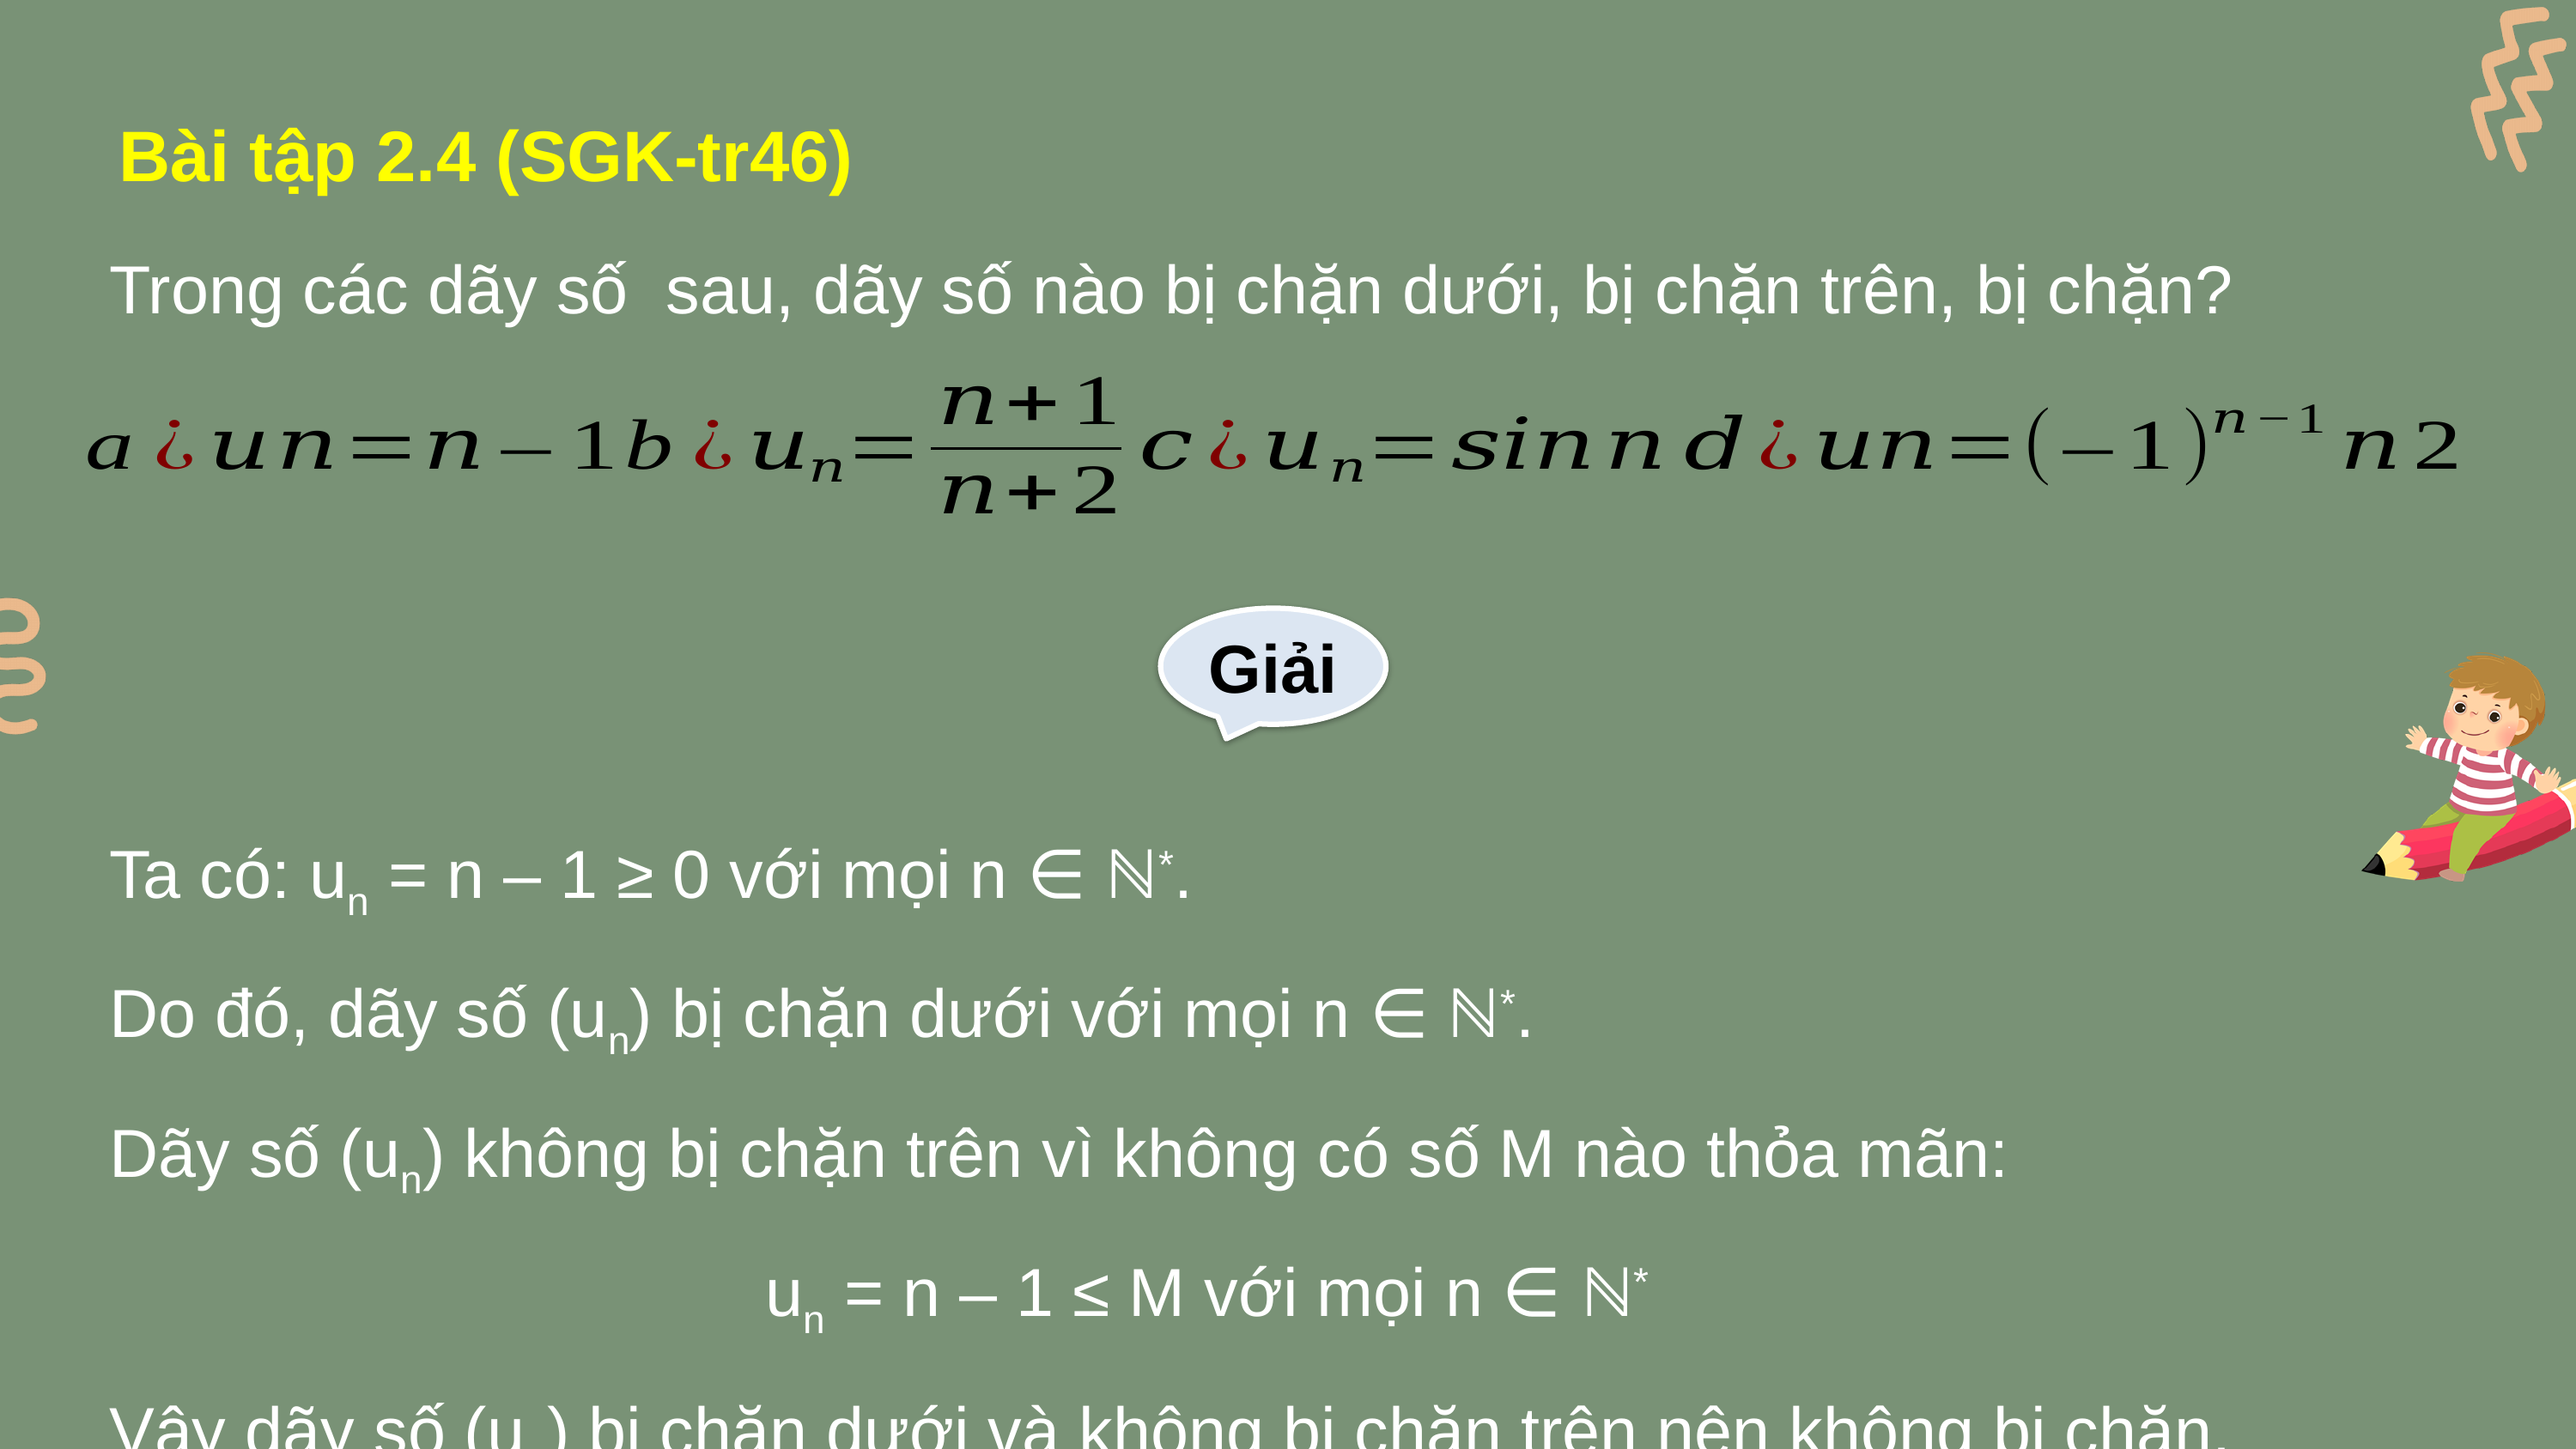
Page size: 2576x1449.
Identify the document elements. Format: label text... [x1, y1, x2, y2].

text_box Giải [1157, 605, 1389, 742]
picture [2360, 652, 2576, 882]
picture [0, 566, 110, 767]
text_box Bài tập 2.4 (SGK-tr46) [106, 60, 867, 203]
picture [2451, 0, 2576, 183]
